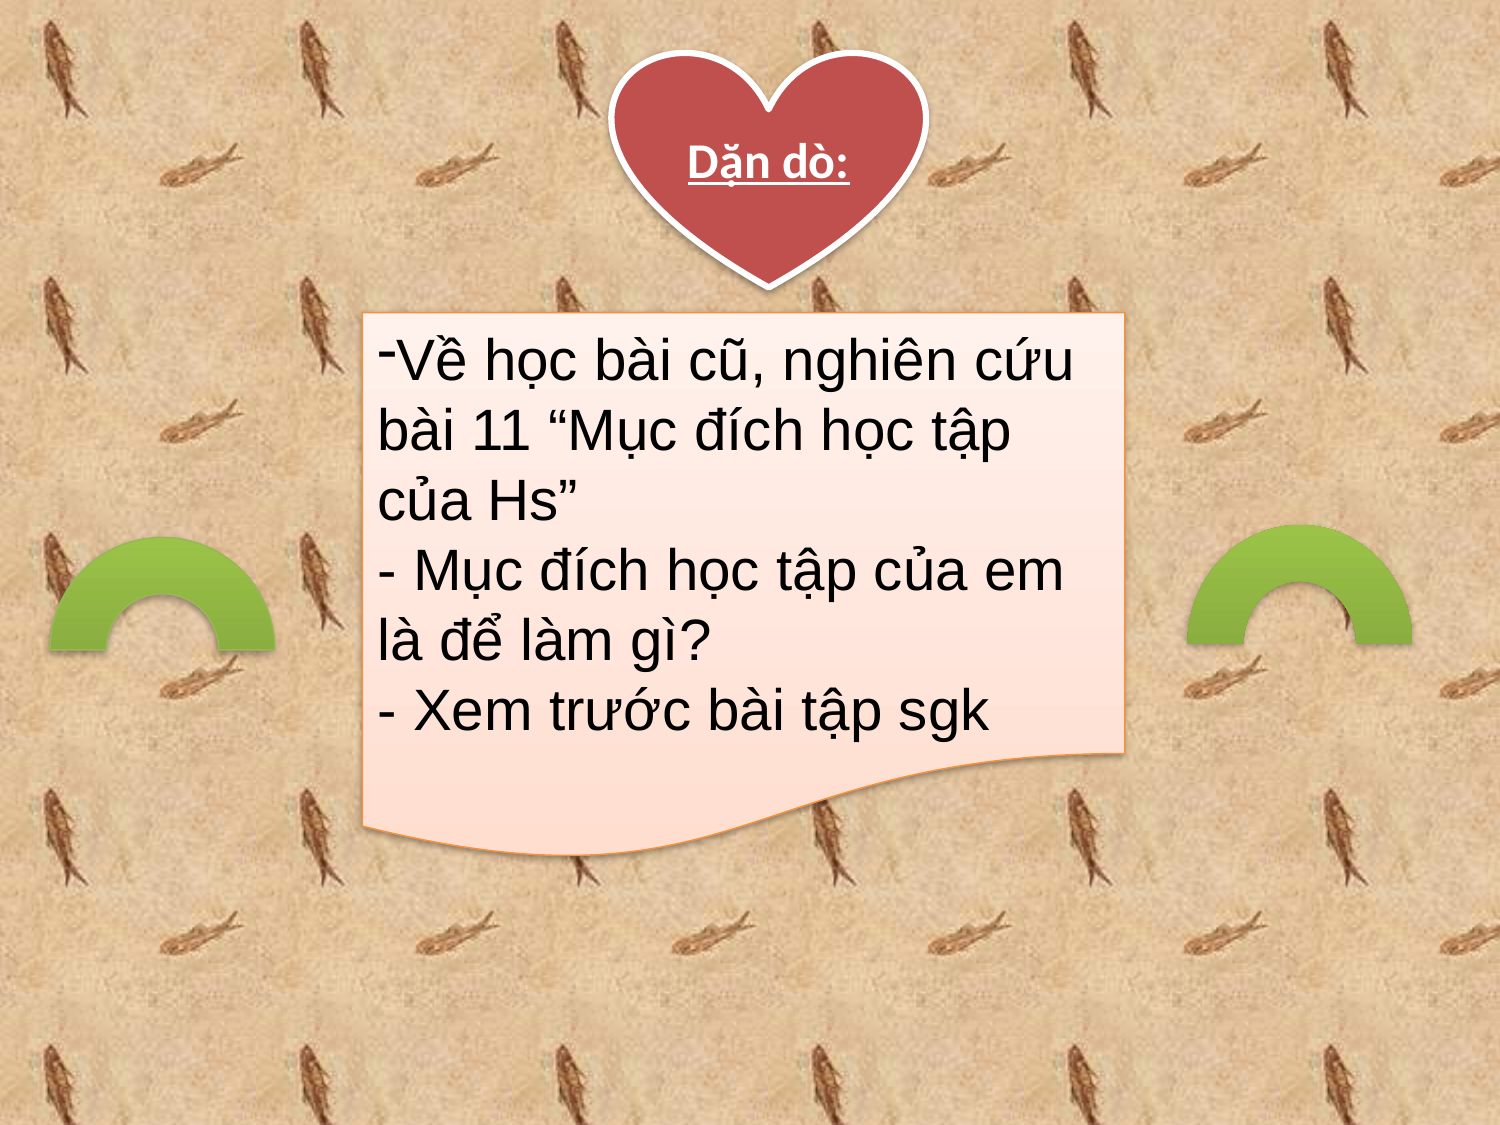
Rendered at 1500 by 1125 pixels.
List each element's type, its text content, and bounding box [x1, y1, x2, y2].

text_box Về học bài cũ, nghiên cứu bài 11 “Mục đích học tập của Hs” - Mục đích học tập của em là để làm gì? - Xem trước bài tập sgk [362, 314, 1125, 750]
text_box Dặn dò: [608, 49, 930, 291]
text_box [1187, 524, 1413, 644]
text_box [49, 536, 276, 651]
text_box [361, 311, 1126, 857]
picture [0, 0, 1500, 1125]
